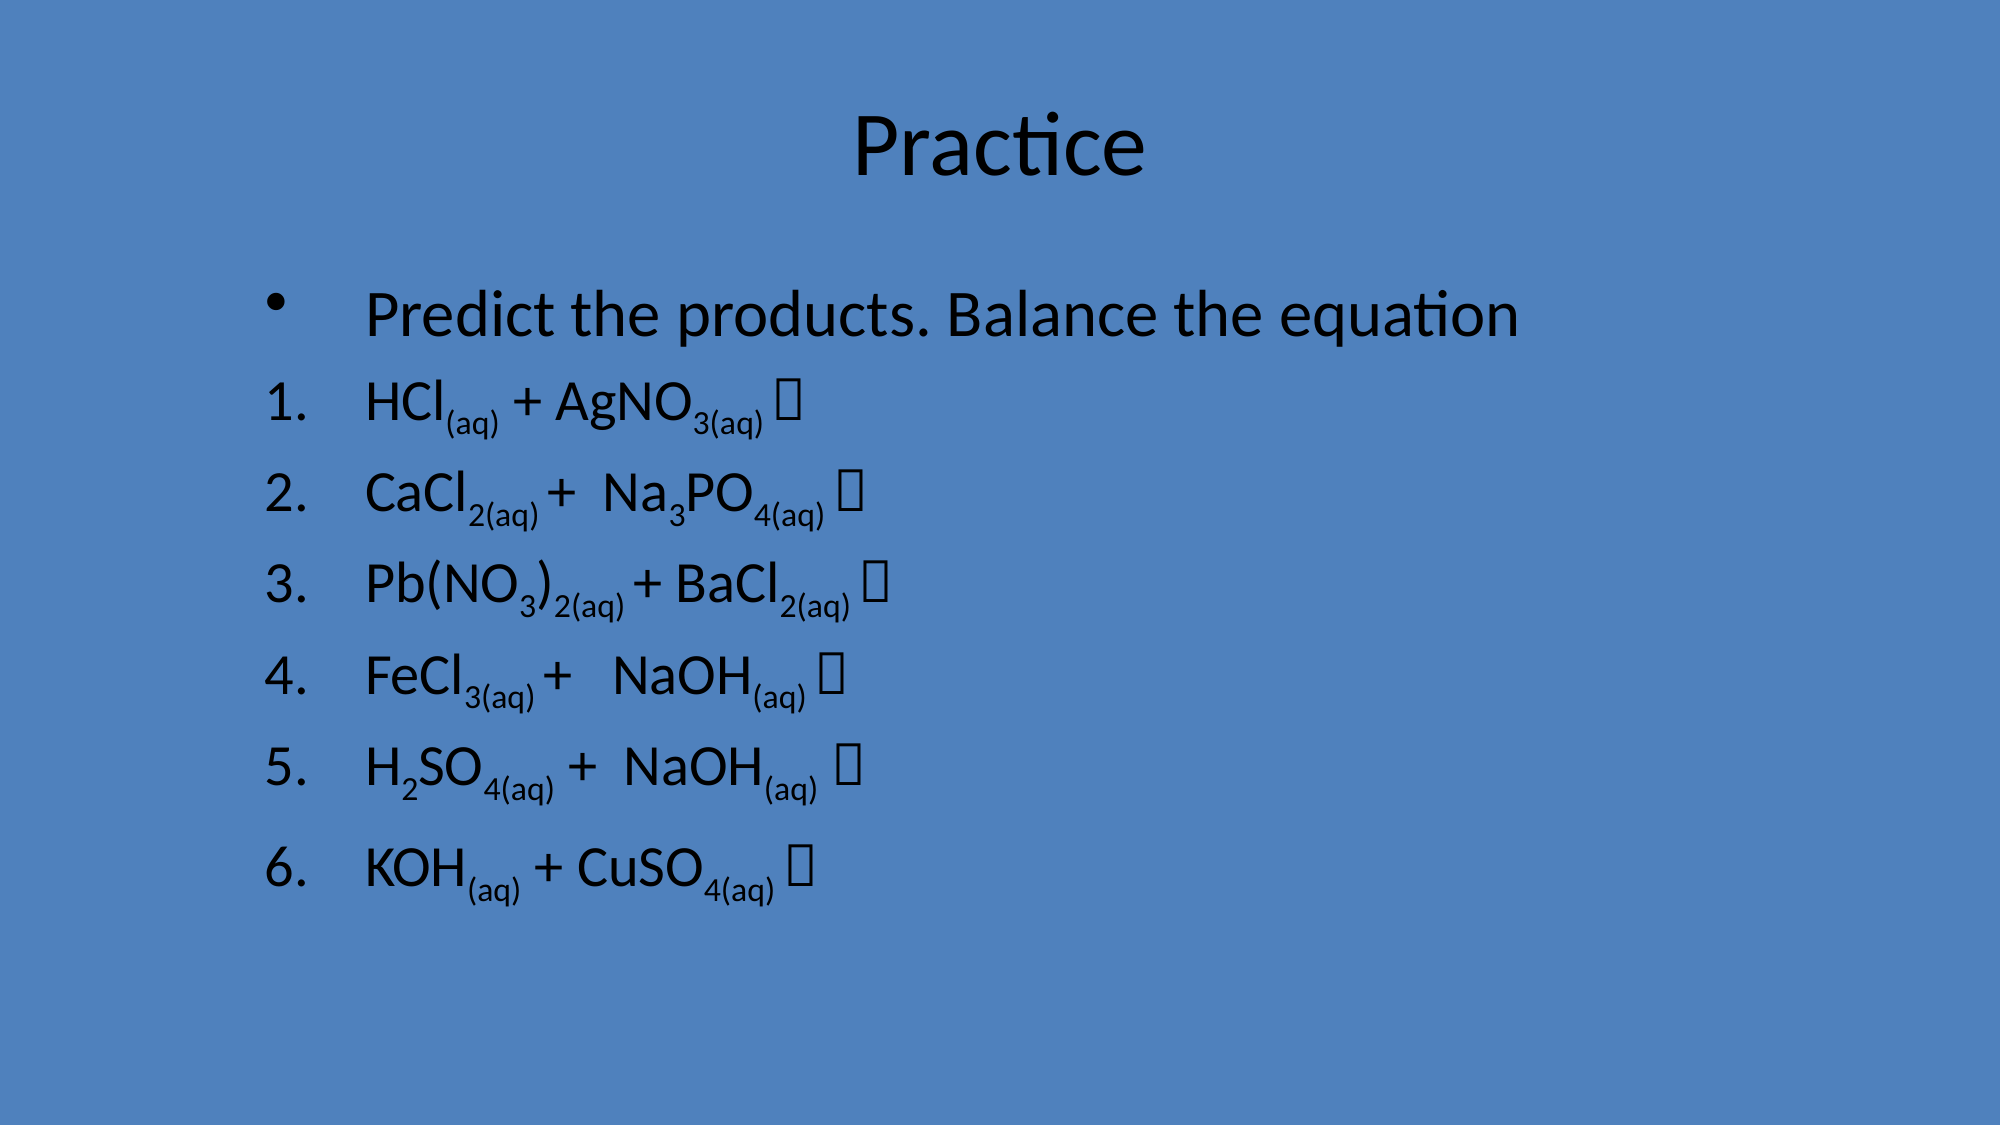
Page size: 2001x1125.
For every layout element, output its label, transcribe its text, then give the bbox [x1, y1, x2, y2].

list Predict the products. Balance the equation HCl(aq) + AgNO3(aq)  CaCl2(aq) + Na3PO4(aq)  Pb(NO3)2(aq) + BaCl2(aq)  FeCl3(aq) + NaOH(aq)  H2SO4(aq) + NaOH(aq)  KOH(aq) + CuSO4(aq)  [249, 262, 1750, 1006]
title Practice [99, 45, 1900, 233]
